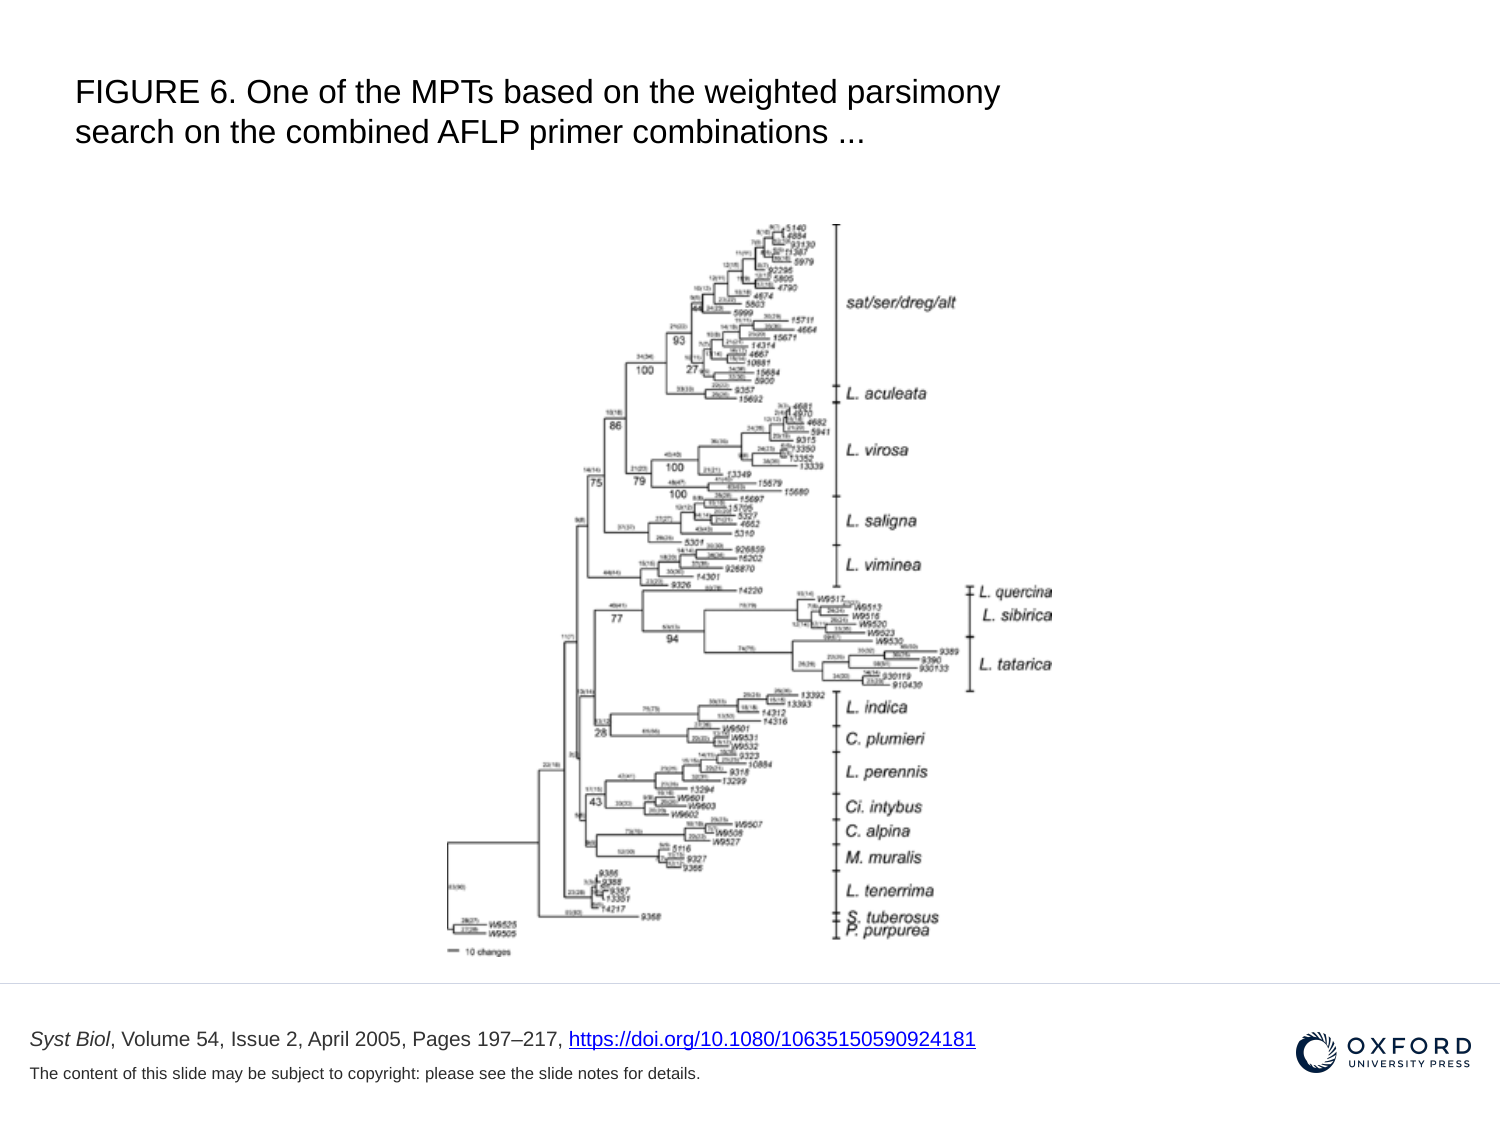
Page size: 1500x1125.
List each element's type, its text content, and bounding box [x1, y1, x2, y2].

footer Syst Biol, Volume 54, Issue 2, April 2005, Pages 197–217, https://doi.org/10.1080/10635150590924181 The content of this slide may be subject to copyright: please see the slide notes for details. [0, 983, 1260, 1125]
title FIGURE 6. One of the MPTs based on the weighted parsimony search on the combined AFLP primer combinations ... [75, 69, 1078, 171]
picture [447, 224, 1052, 957]
picture [1296, 1032, 1471, 1073]
